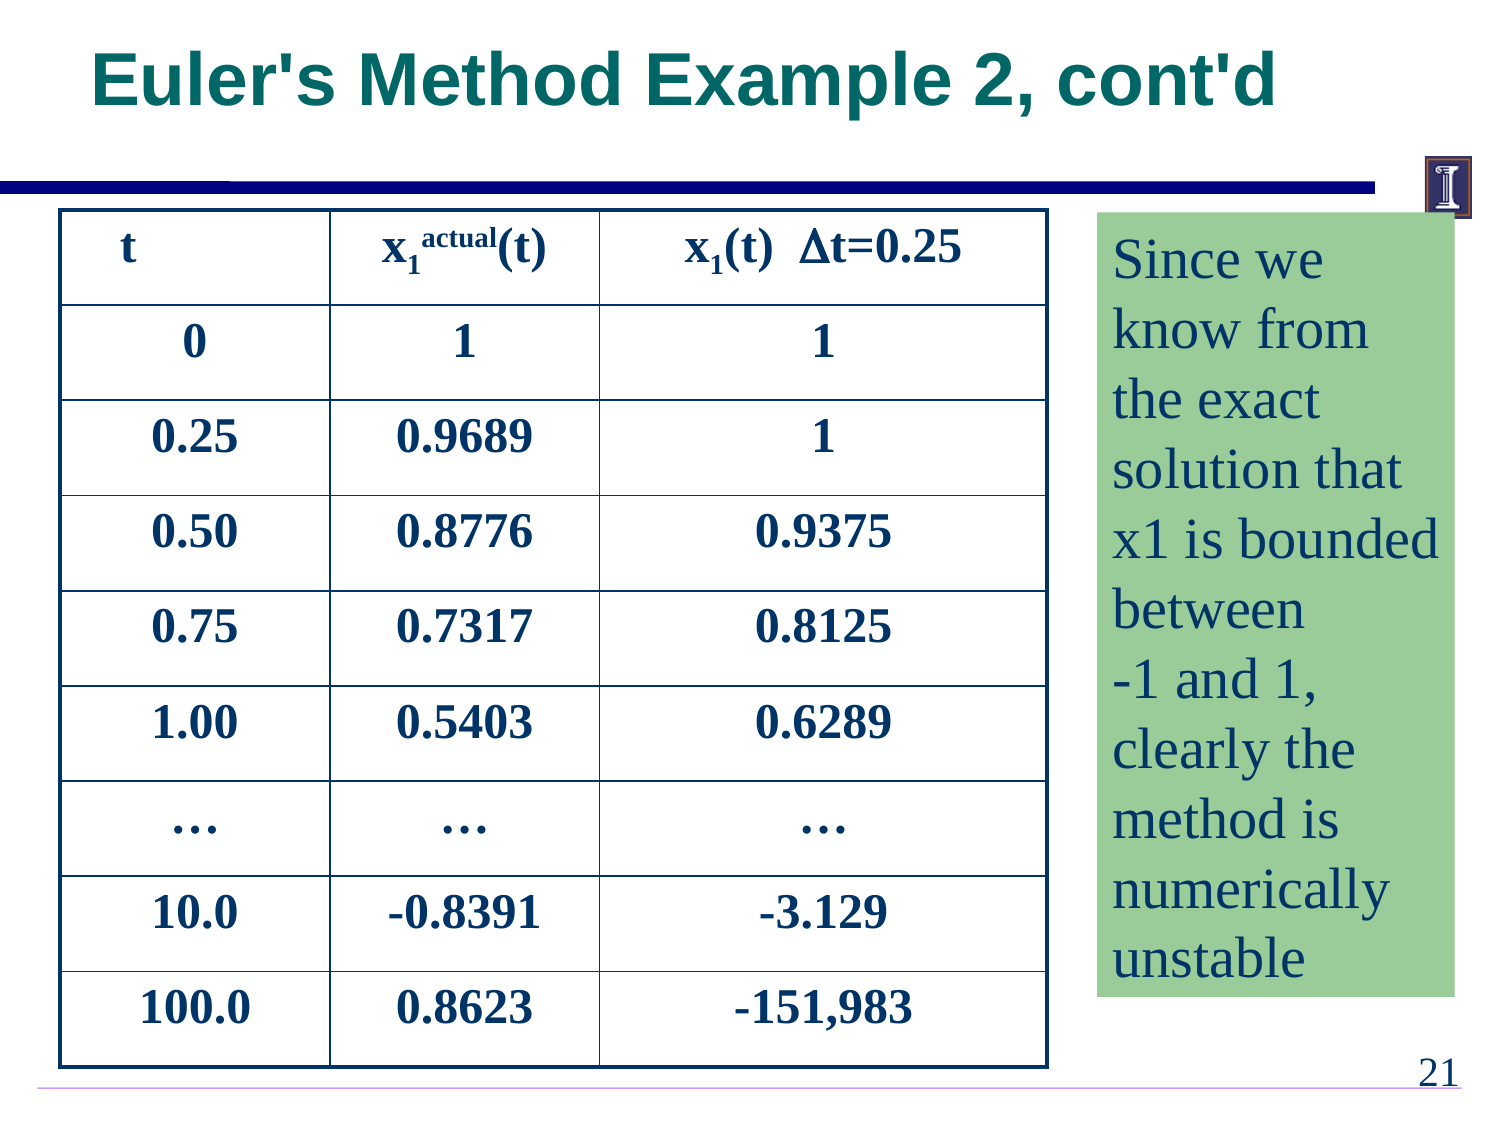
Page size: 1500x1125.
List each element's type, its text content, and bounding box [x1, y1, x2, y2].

table_cell … [62, 782, 329, 875]
picture [1424, 156, 1472, 219]
table_cell 0.8776 [331, 496, 599, 590]
title Euler's Method Example 2, cont'd [74, 12, 1388, 151]
table_header t [62, 212, 329, 304]
table_cell -151,983 [600, 972, 1045, 1065]
table_cell 0.50 [62, 496, 329, 590]
text_box Since we know from the exact solution that x1 is bounded between -1 and 1, clearly the method is numerically unstable [1097, 212, 1455, 997]
table_header x1actual(t) [331, 212, 599, 304]
table_cell 100.0 [62, 972, 329, 1065]
table_cell -0.8391 [331, 877, 599, 971]
table_cell 0.8125 [600, 592, 1045, 685]
table_cell … [600, 782, 1045, 875]
table_cell 0 [62, 306, 329, 399]
table_cell 0.7317 [331, 592, 599, 685]
table_cell 0.9375 [600, 496, 1045, 590]
table_header x1(t) Dt=0.25 [600, 212, 1045, 304]
table_cell 0.9689 [331, 401, 599, 495]
table_cell 0.25 [62, 401, 329, 495]
table_cell 1.00 [62, 687, 329, 780]
table_cell 1 [331, 306, 599, 399]
table_cell 0.8623 [331, 972, 599, 1065]
table_cell 0.6289 [600, 687, 1045, 780]
table_cell 1 [600, 306, 1045, 399]
table_cell … [331, 782, 599, 875]
table_cell 10.0 [62, 877, 329, 971]
table_cell -3.129 [600, 877, 1045, 971]
table_cell 1 [600, 401, 1045, 495]
table_cell 0.5403 [331, 687, 599, 780]
table_cell 0.75 [62, 592, 329, 685]
text_box 20 [1162, 1037, 1475, 1113]
